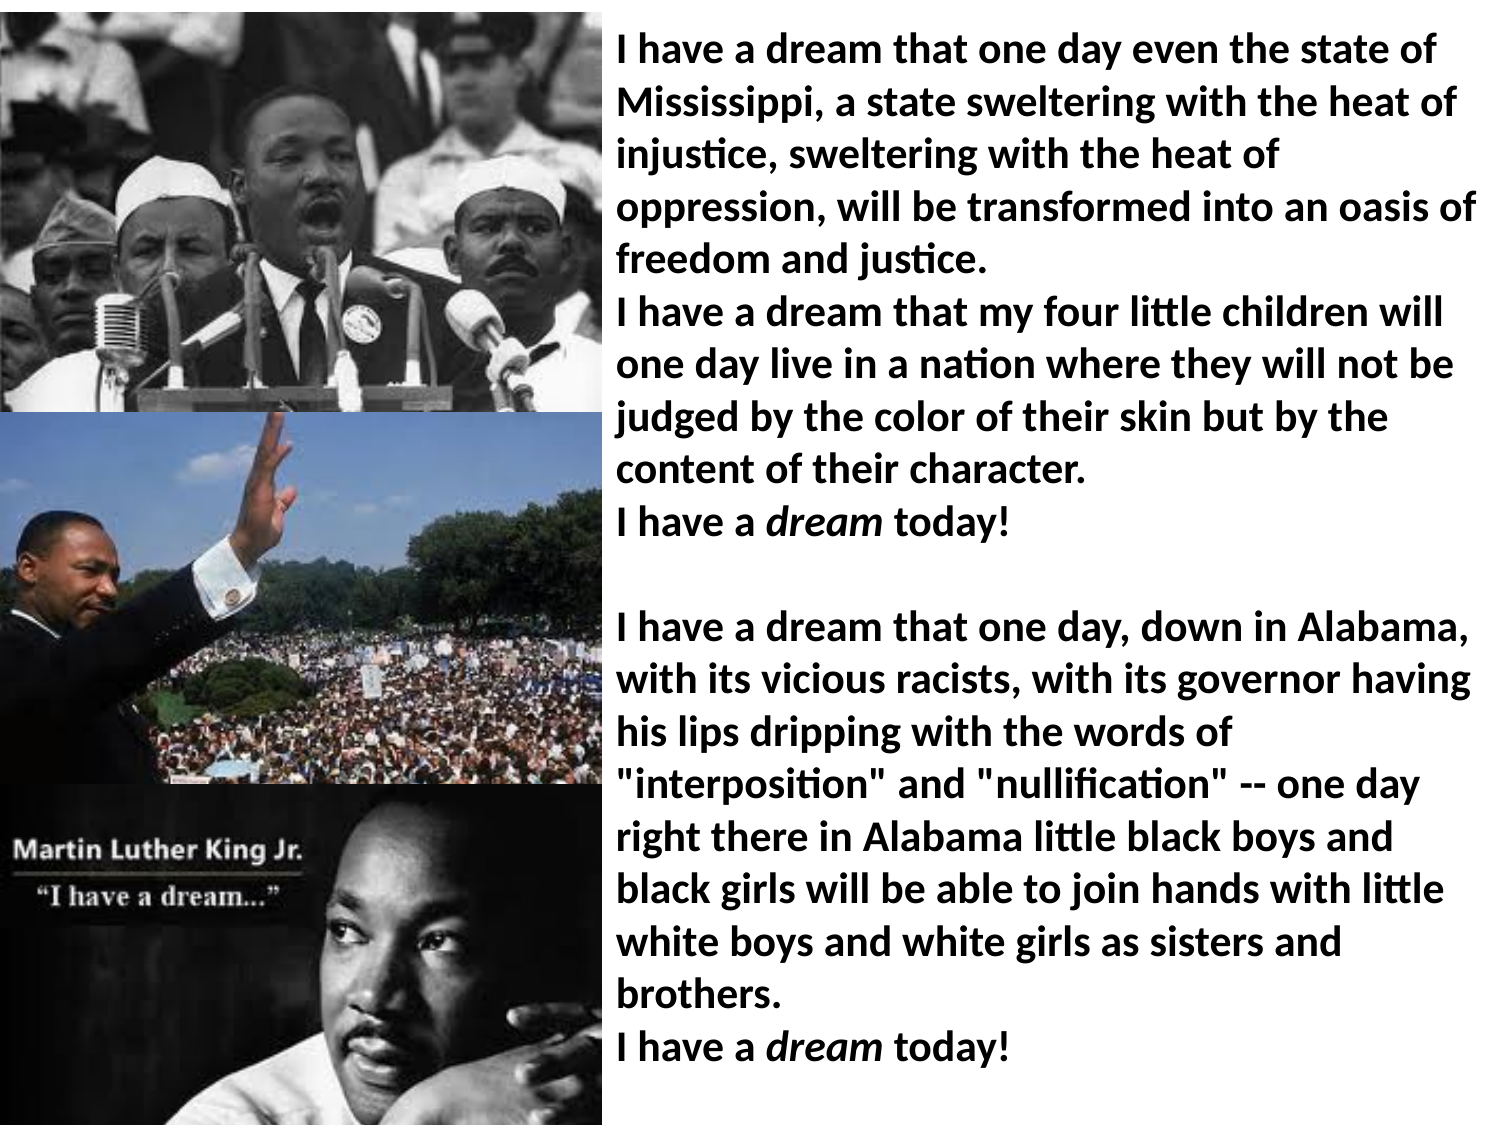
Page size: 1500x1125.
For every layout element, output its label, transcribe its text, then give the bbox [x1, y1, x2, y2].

text_box I have a dream that one day even the state of Mississippi, a state sweltering with the heat of injustice, sweltering with the heat of oppression, will be transformed into an oasis of freedom and justice. I have a dream that my four little children will one day live in a nation where they will not be judged by the color of their skin but by the content of their character. I have a dream today! I have a dream that one day, down in Alabama, with its vicious racists, with its governor having his lips dripping with the words of "interposition" and "nullification" -- one day right there in Alabama little black boys and black girls will be able to join hands with little white boys and white girls as sisters and brothers. I have a dream today! [603, 12, 1500, 1125]
picture [0, 12, 602, 1125]
